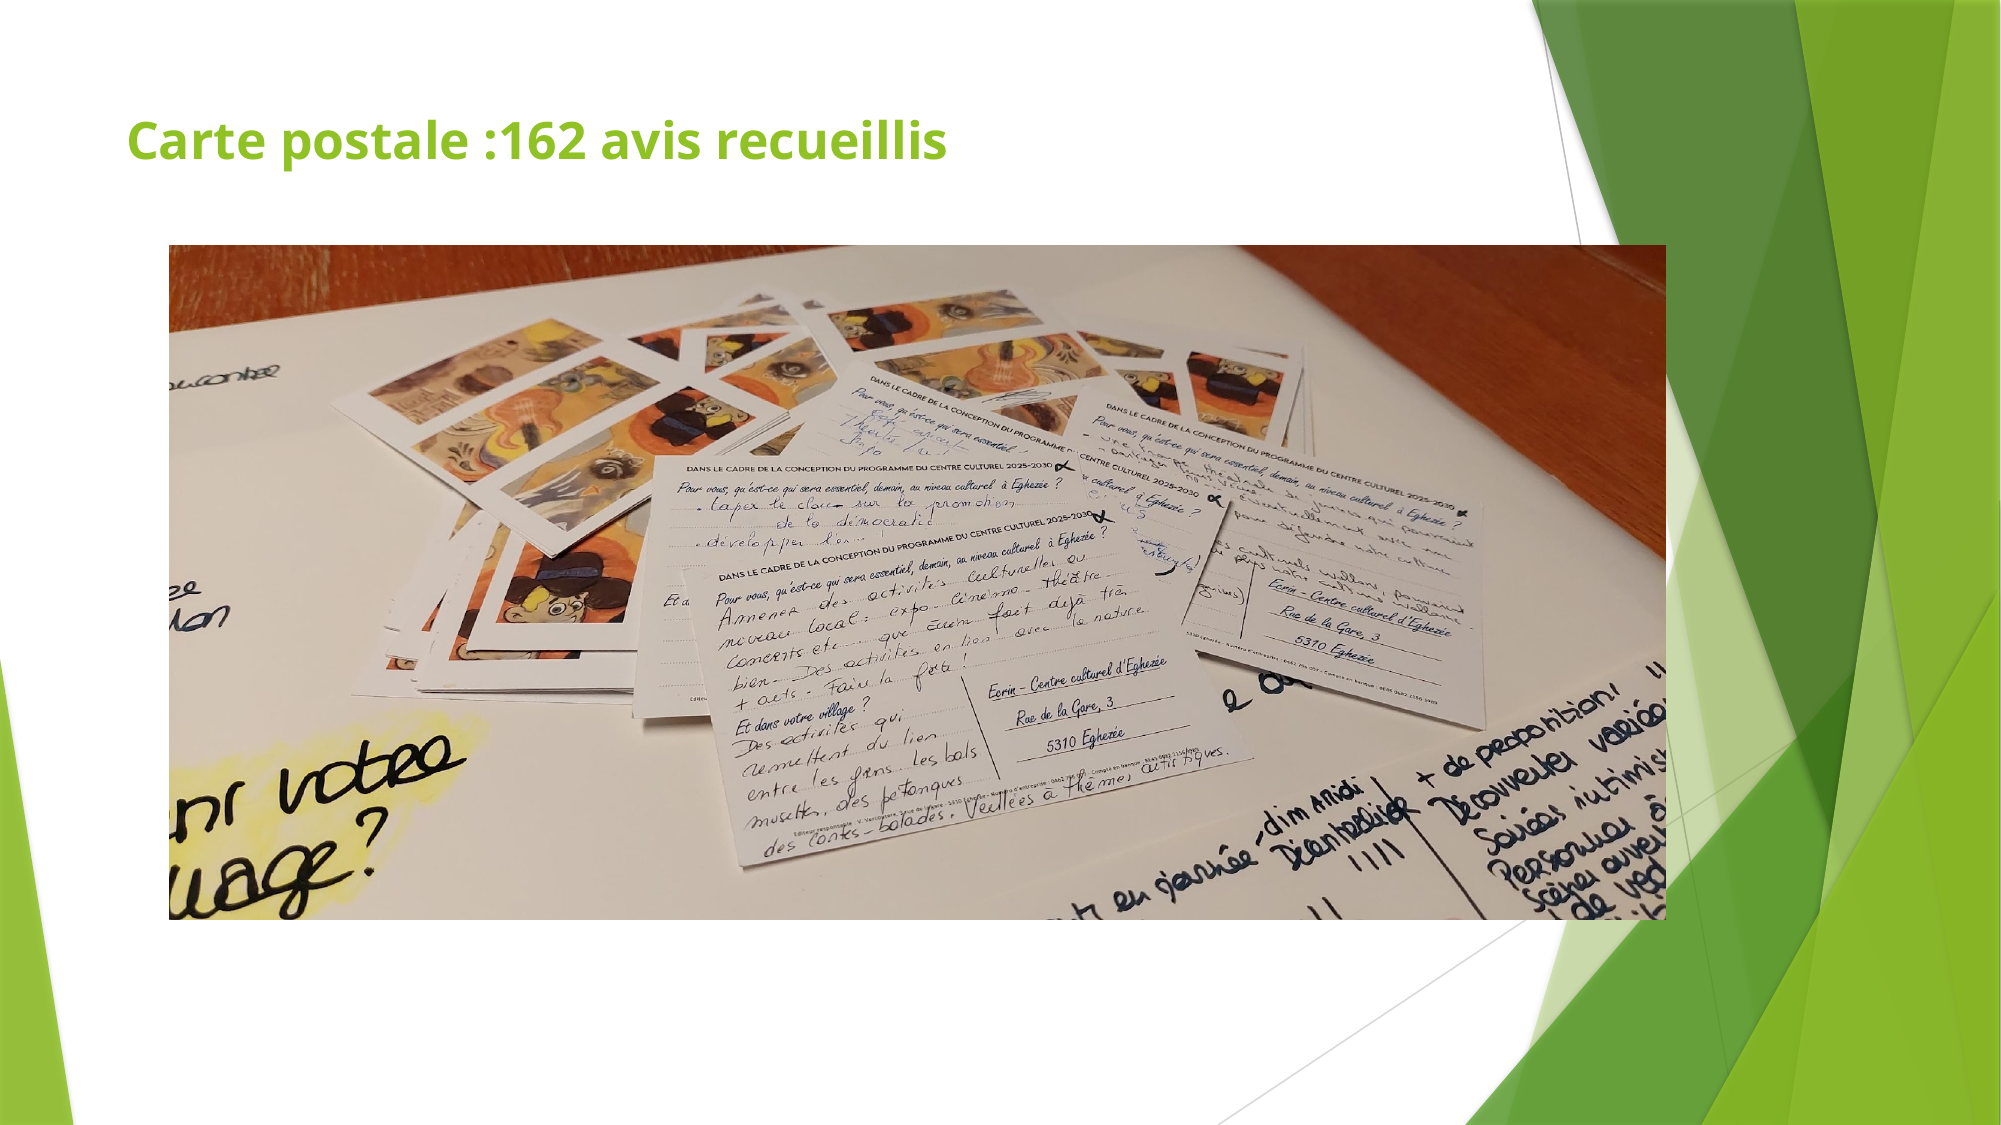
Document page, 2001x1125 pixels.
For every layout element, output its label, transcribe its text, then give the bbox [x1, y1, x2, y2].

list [168, 245, 1666, 921]
title Carte postale :162 avis recueillis [111, 99, 1339, 240]
